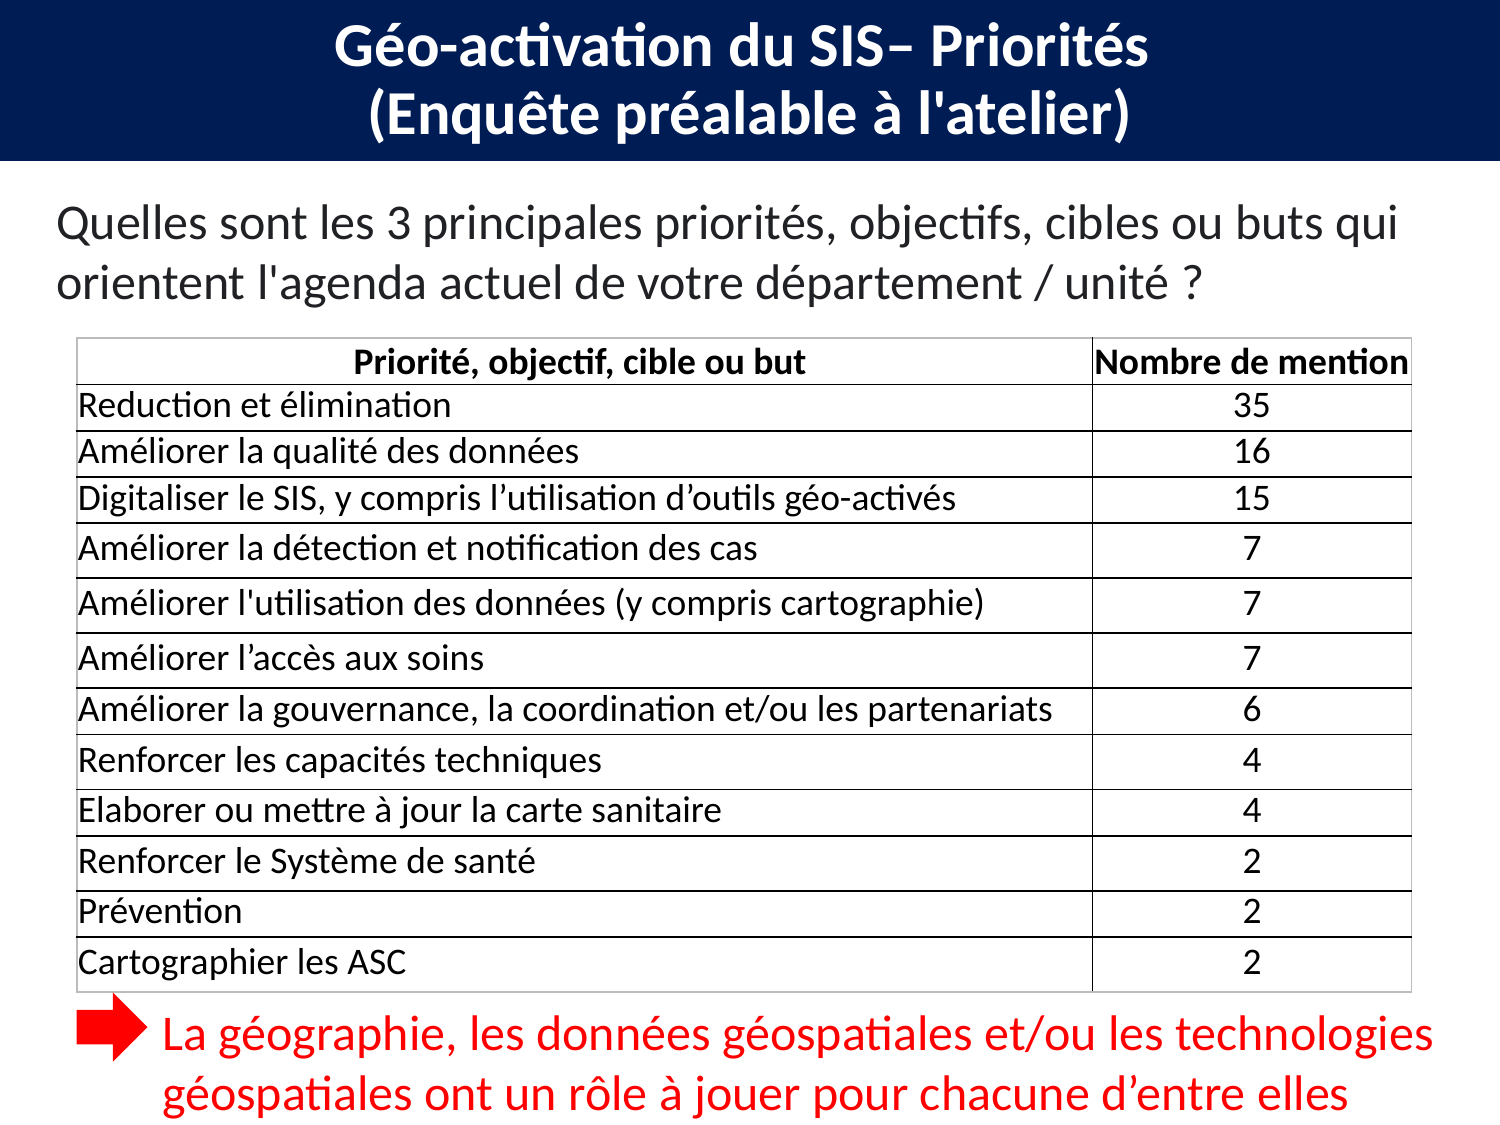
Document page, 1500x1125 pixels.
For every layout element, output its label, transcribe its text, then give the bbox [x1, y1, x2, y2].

text_box Géo-activation du SIS– Priorités (Enquête préalable à l'atelier) [0, 0, 1500, 161]
text_box La géographie, les données géospatiales et/ou les technologies géospatiales ont un rôle à jouer pour chacune d’entre elles [147, 993, 1489, 1125]
table_cell Reduction et élimination [78, 385, 1092, 430]
table_cell 2 [1093, 892, 1411, 936]
text_box [75, 989, 149, 1065]
table_cell Améliorer la qualité des données [78, 432, 1092, 476]
table_cell 2 [1093, 837, 1411, 890]
table_cell Elaborer ou mettre à jour la carte sanitaire [78, 790, 1092, 835]
table_header Priorité, objectif, cible ou but [78, 339, 1092, 384]
table_cell 4 [1093, 790, 1411, 835]
table_cell 4 [1093, 735, 1411, 789]
table_cell 15 [1093, 478, 1411, 522]
table_cell 2 [1093, 938, 1411, 991]
table_header Nombre de mention [1093, 339, 1411, 384]
table_cell 16 [1093, 432, 1411, 476]
text_box Quelles sont les 3 principales priorités, objectifs, cibles ou buts qui orientent l'agenda actuel de votre département / unité ? [41, 181, 1459, 317]
table_cell Améliorer l'utilisation des données (y compris cartographie) [78, 579, 1092, 632]
table_cell 7 [1093, 524, 1411, 577]
table_cell 7 [1093, 579, 1411, 632]
table_cell Digitaliser le SIS, y compris l’utilisation d’outils géo-activés [78, 478, 1092, 522]
table_cell 7 [1093, 634, 1411, 687]
table_cell 6 [1093, 689, 1411, 734]
table_cell Cartographier les ASC [78, 938, 1092, 991]
table_cell Renforcer le Système de santé [78, 837, 1092, 890]
table_cell Améliorer la détection et notification des cas [78, 524, 1092, 577]
table_cell Renforcer les capacités techniques [78, 735, 1092, 789]
table_cell Améliorer la gouvernance, la coordination et/ou les partenariats [78, 689, 1092, 734]
table_cell 35 [1093, 385, 1411, 430]
table_cell Améliorer l’accès aux soins [78, 634, 1092, 687]
table_cell Prévention [78, 892, 1092, 936]
